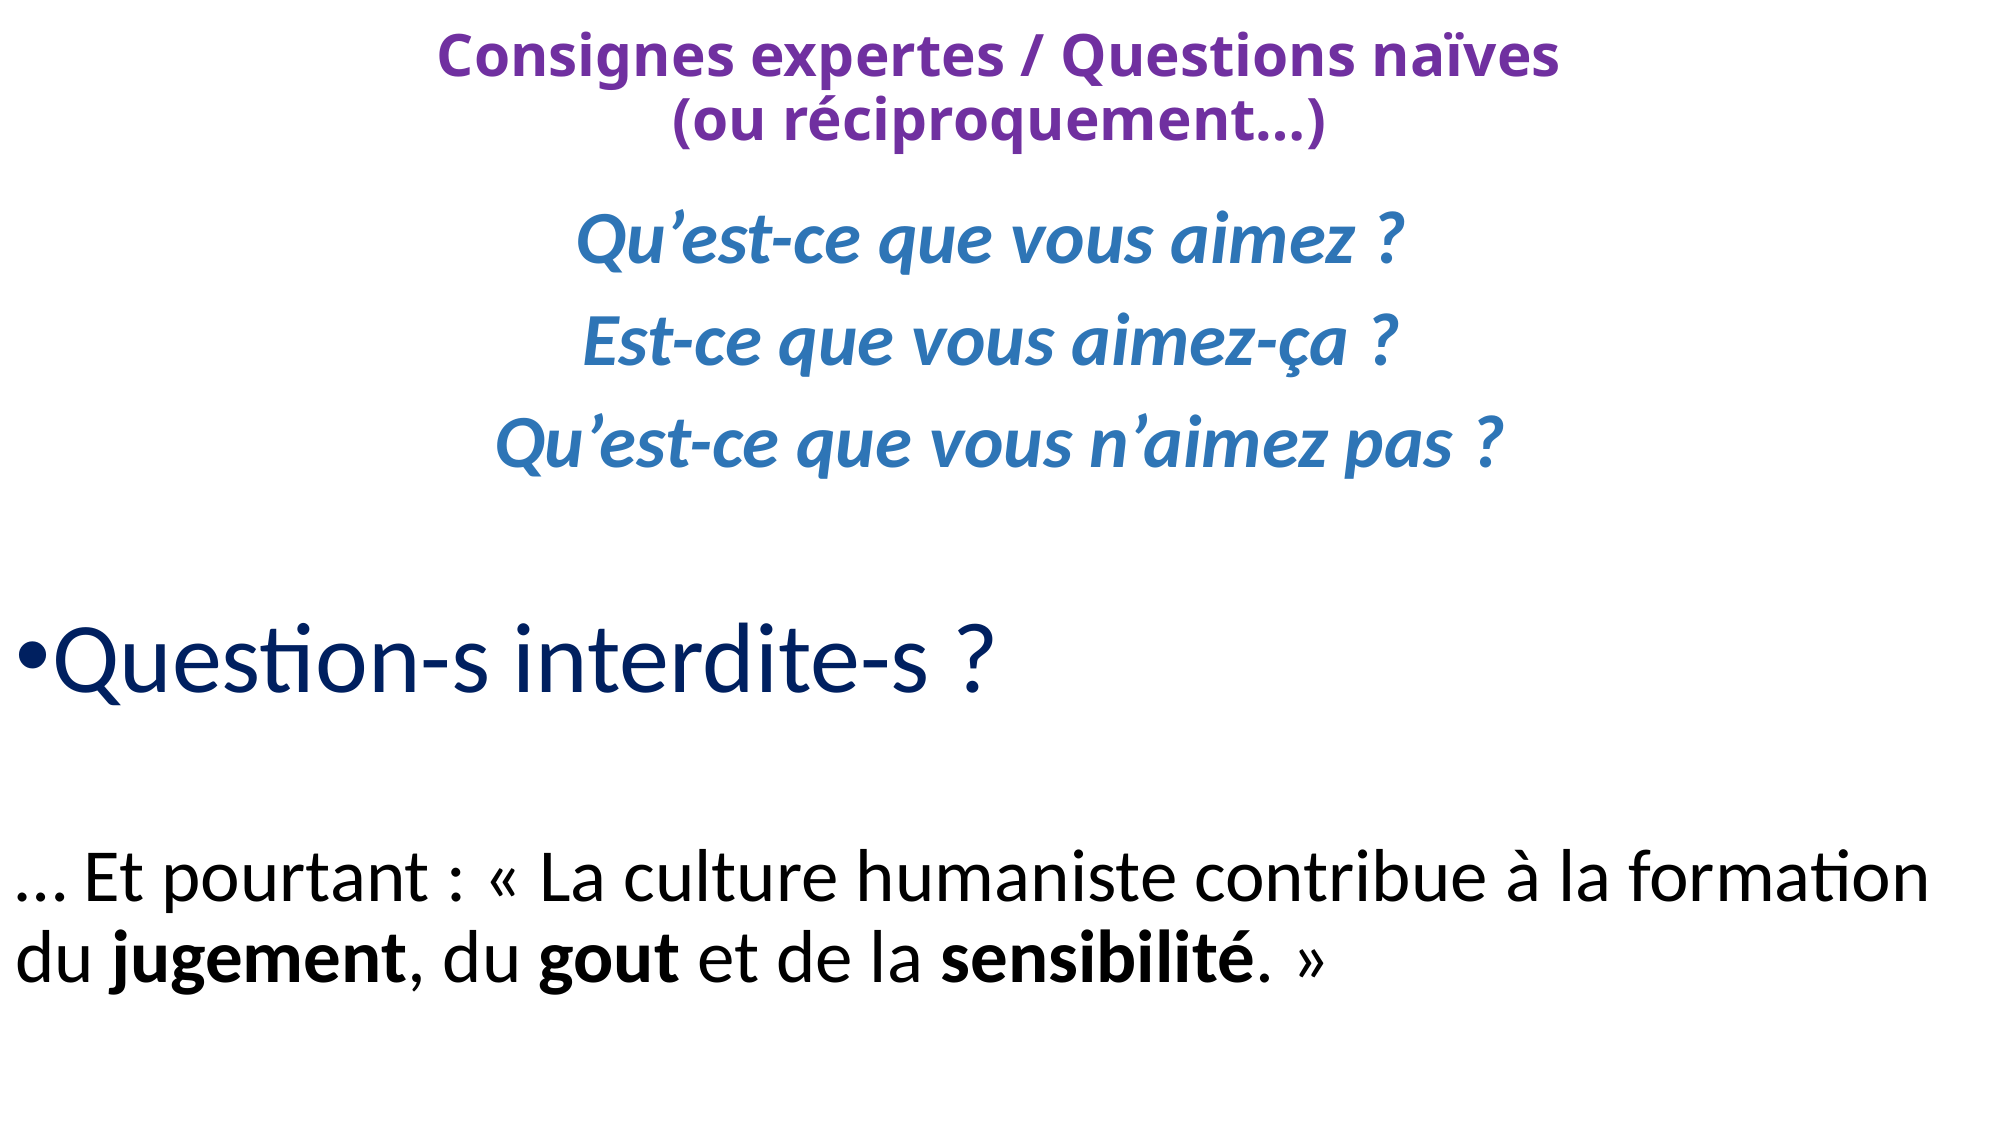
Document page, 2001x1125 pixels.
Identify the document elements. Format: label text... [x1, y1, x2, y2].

title Consignes expertes / Questions naïves (ou réciproquement…) [137, 18, 1863, 161]
list Qu’est-ce que vous aimez ? Est-ce que vous aimez-ça ? Qu’est-ce que vous n’aimez pas ? Question-s interdite-s ? … Et pourtant : « La culture humaniste contribue à la formation du jugement, du gout et de la sensibilité. » [0, 191, 2000, 1125]
